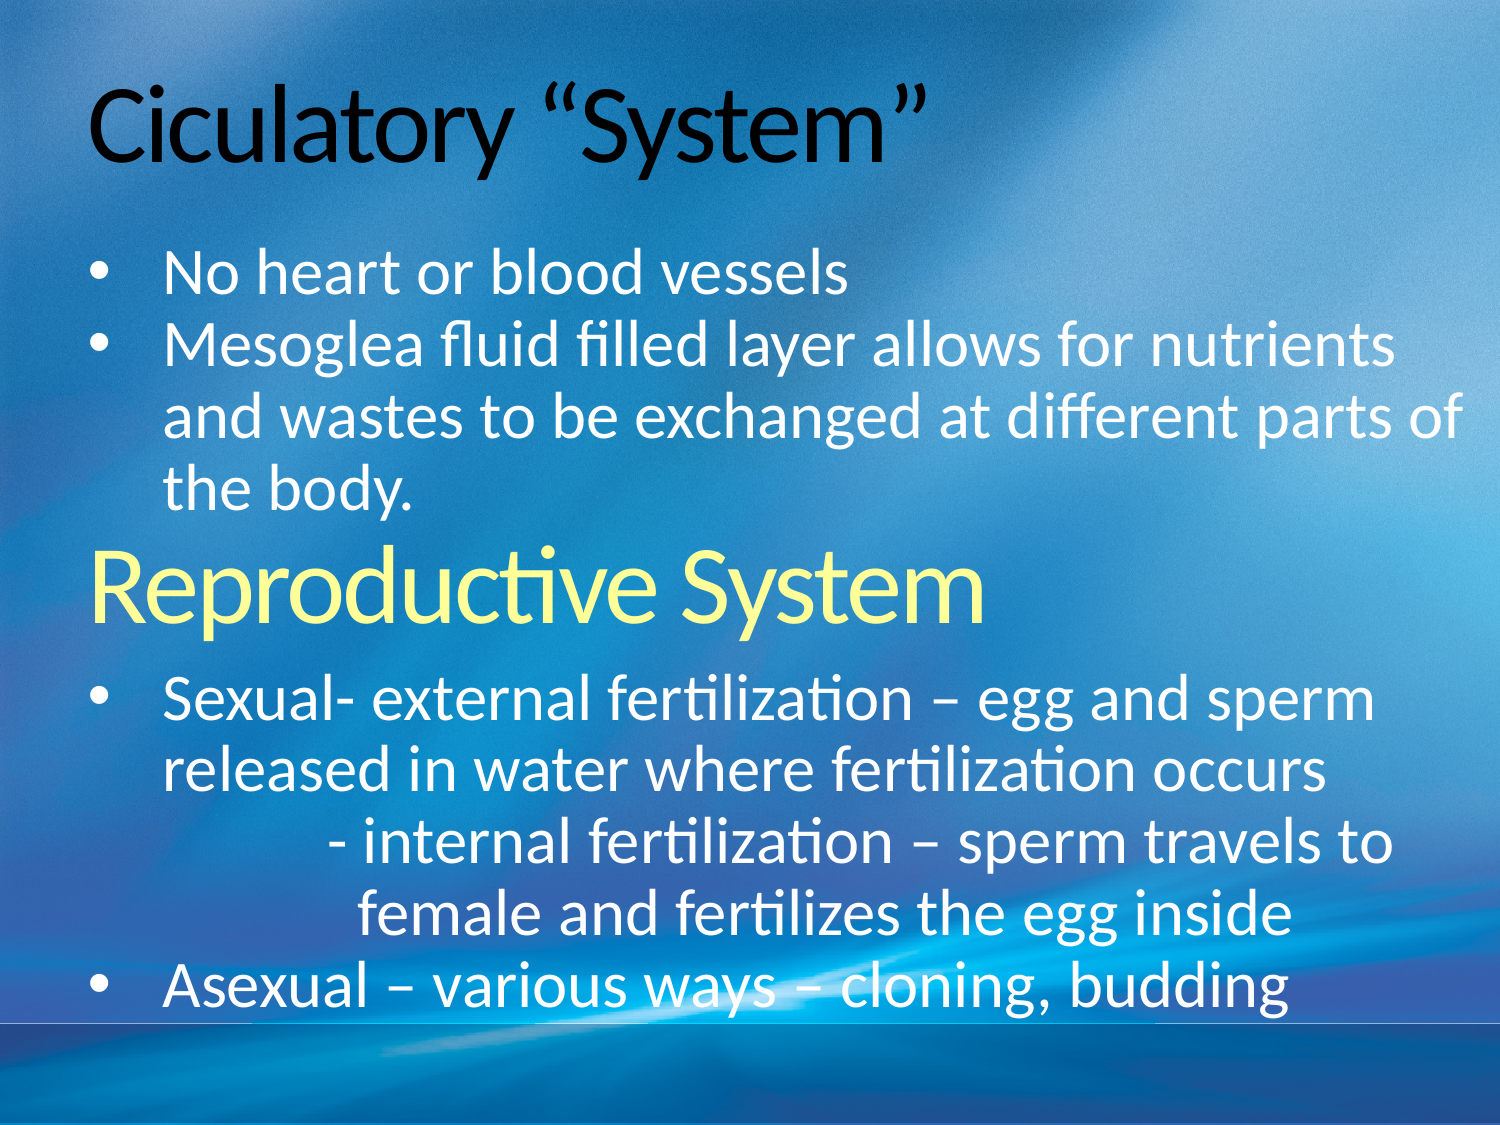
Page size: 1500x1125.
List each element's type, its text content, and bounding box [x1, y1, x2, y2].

text_box Sexual- external fertilization – egg and sperm released in water where fertilization occurs - internal fertilization – sperm travels to female and fertilizes the egg inside Asexual – various ways – cloning, budding [87, 662, 1475, 1125]
text_box Reproductive System [87, 462, 1243, 662]
picture [0, 0, 1500, 1125]
title Ciculatory “System” [87, 1, 1243, 237]
subtitle No heart or blood vessels Mesoglea fluid filled layer allows for nutrients and wastes to be exchanged at different parts of the body. [87, 237, 1475, 538]
